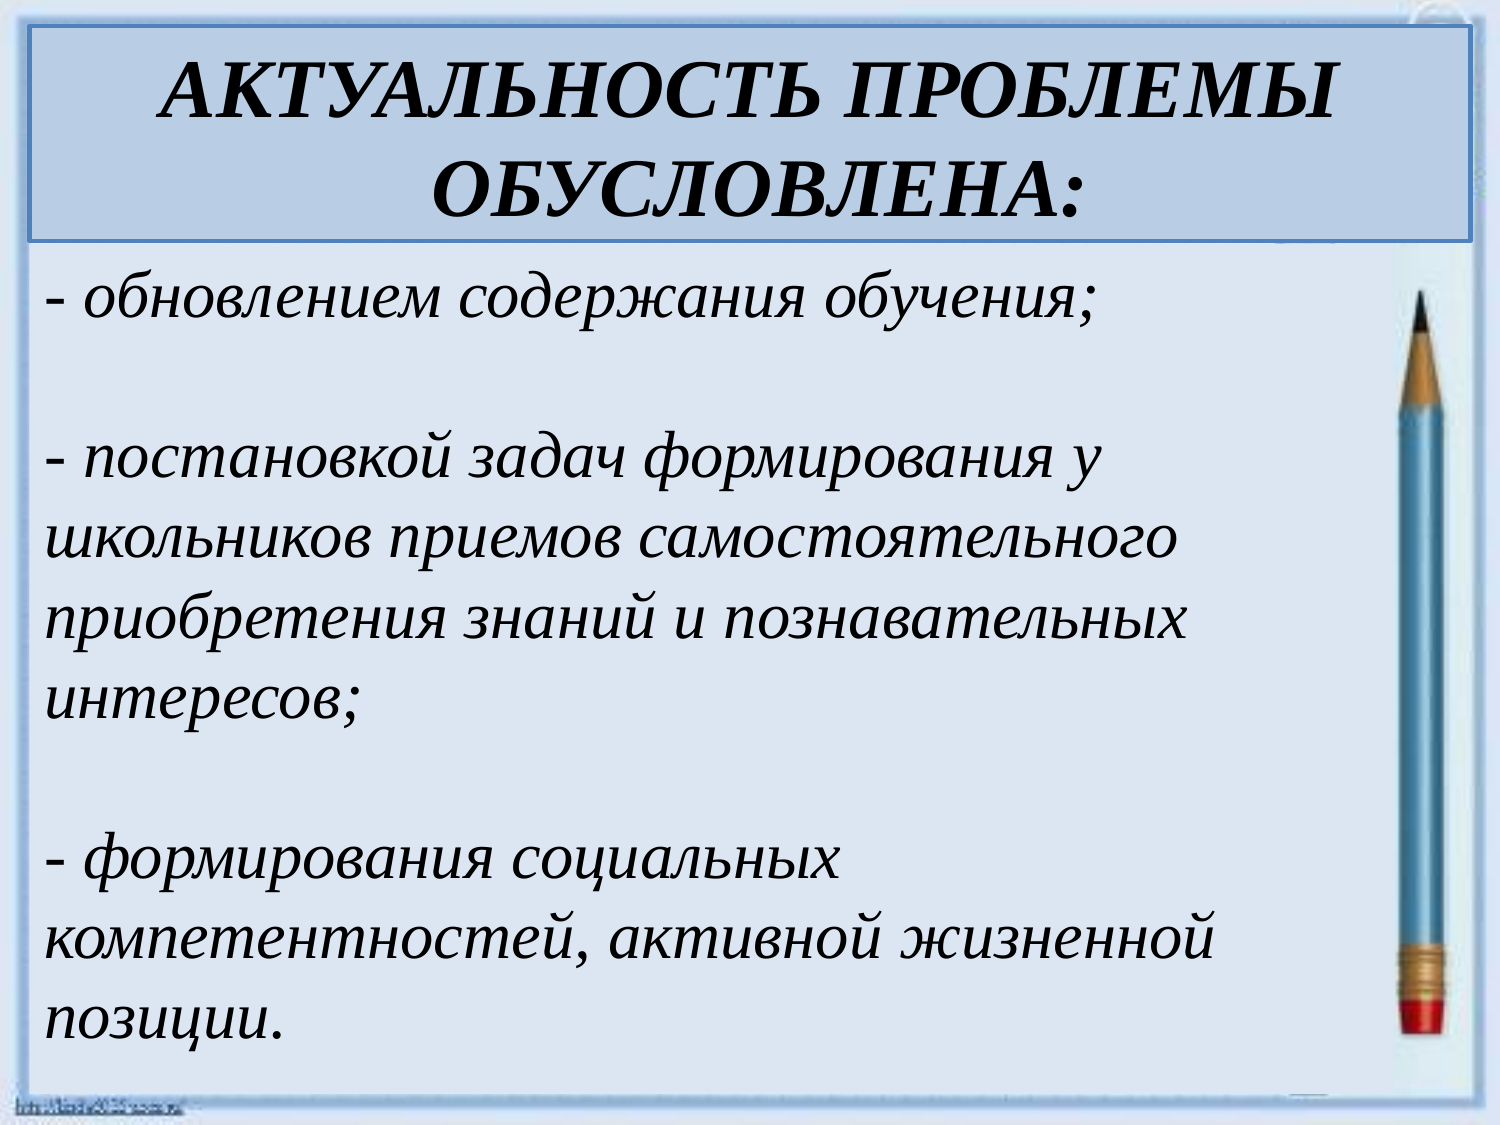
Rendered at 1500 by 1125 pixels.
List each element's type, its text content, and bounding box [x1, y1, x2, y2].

title - обновлением содержания обучения; - постановкой задач формирования у школьников приемов самостоятельного приобретения знаний и познавательных интересов; - формирования социальных компетентностей, активной жизненной позиции. [29, 243, 1394, 1094]
text_box АКТУАЛЬНОСТЬ ПРОБЛЕМЫ ОБУСЛОВЛЕНА: [27, 24, 1473, 243]
picture [0, 0, 1500, 1125]
